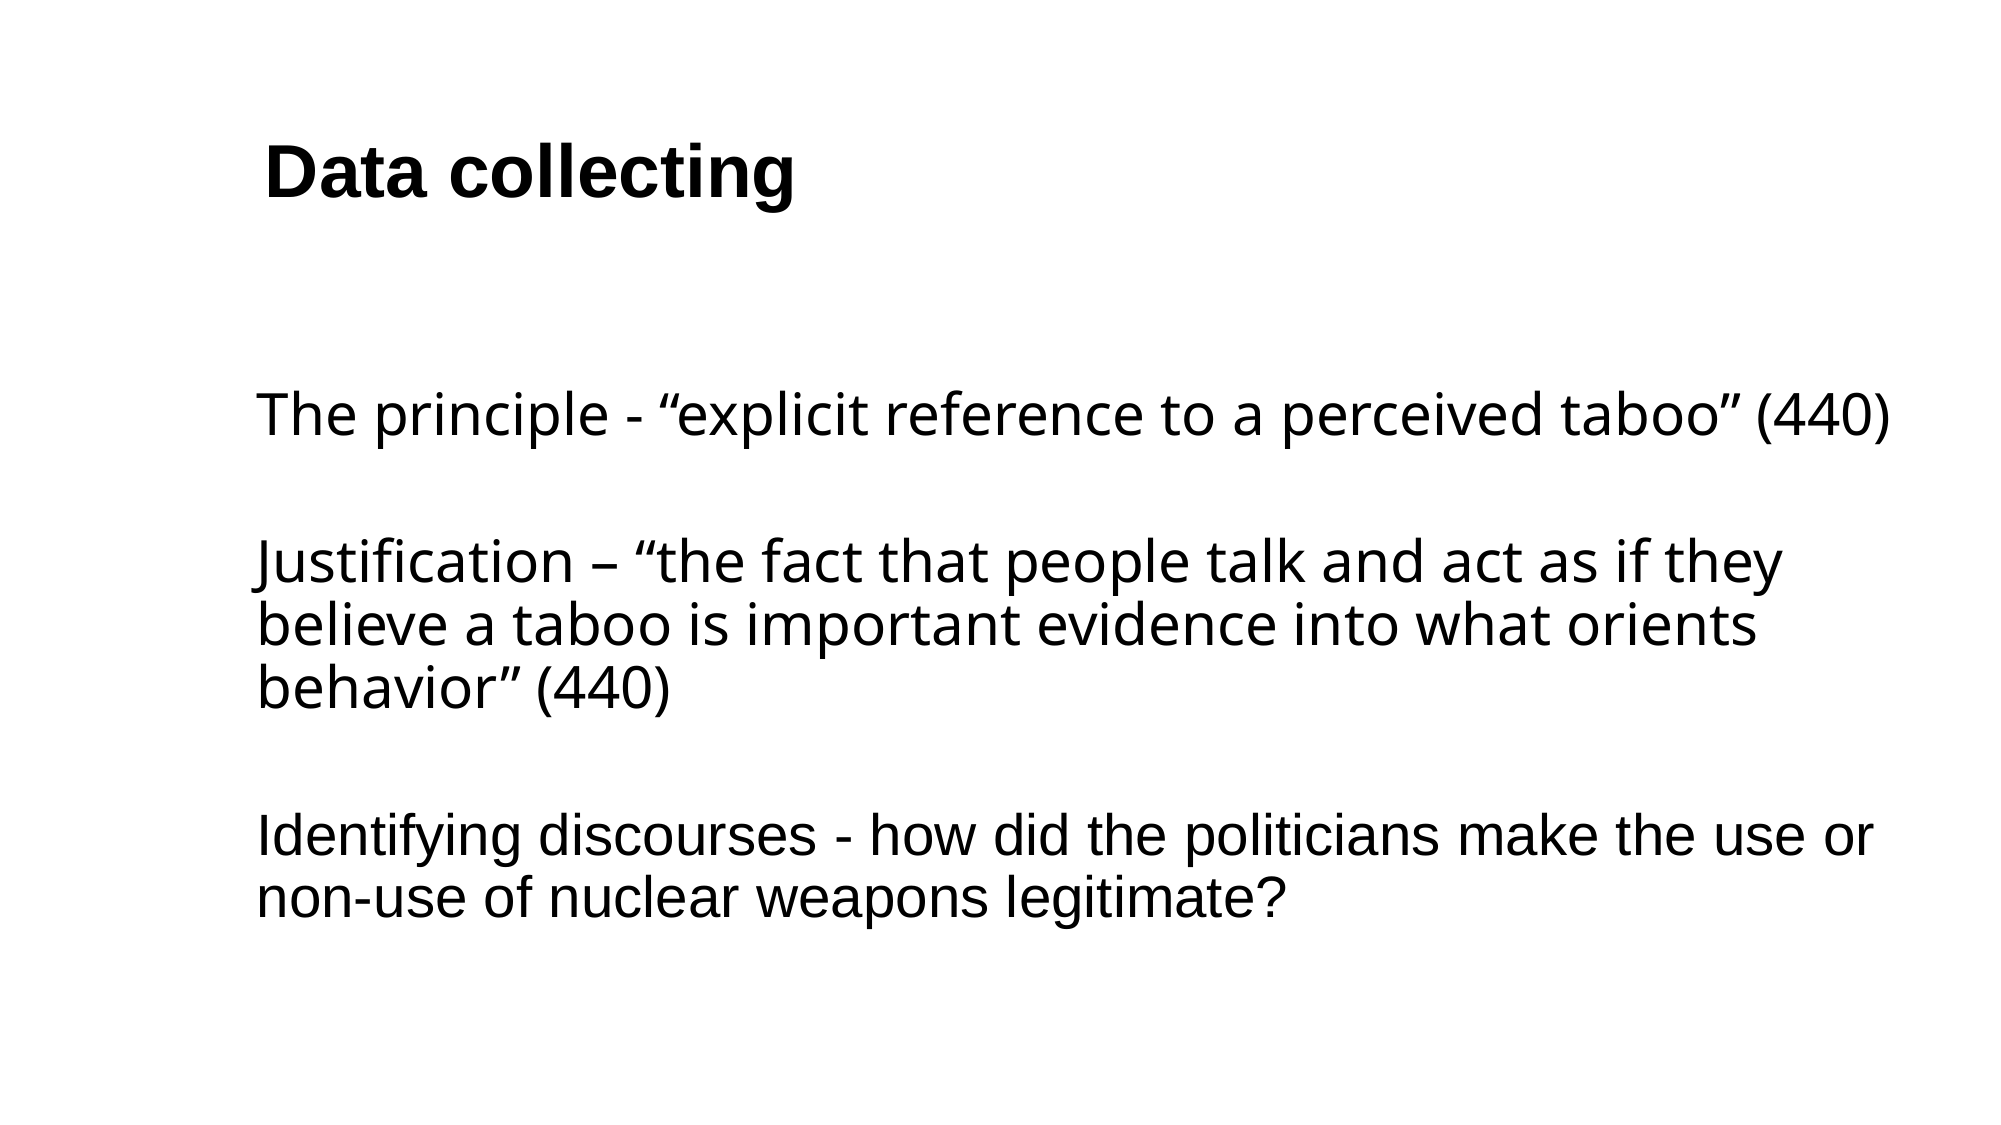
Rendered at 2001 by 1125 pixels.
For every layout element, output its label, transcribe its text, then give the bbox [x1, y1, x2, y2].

text_box The principle - “explicit reference to a perceived taboo” (440) Justification – “the fact that people talk and act as if they believe a taboo is important evidence into what orients behavior” (440) Identifying discourses - how did the politicians make the use or non-use of nuclear weapons legitimate? [166, 377, 2000, 891]
title Data collecting [249, 0, 1971, 222]
